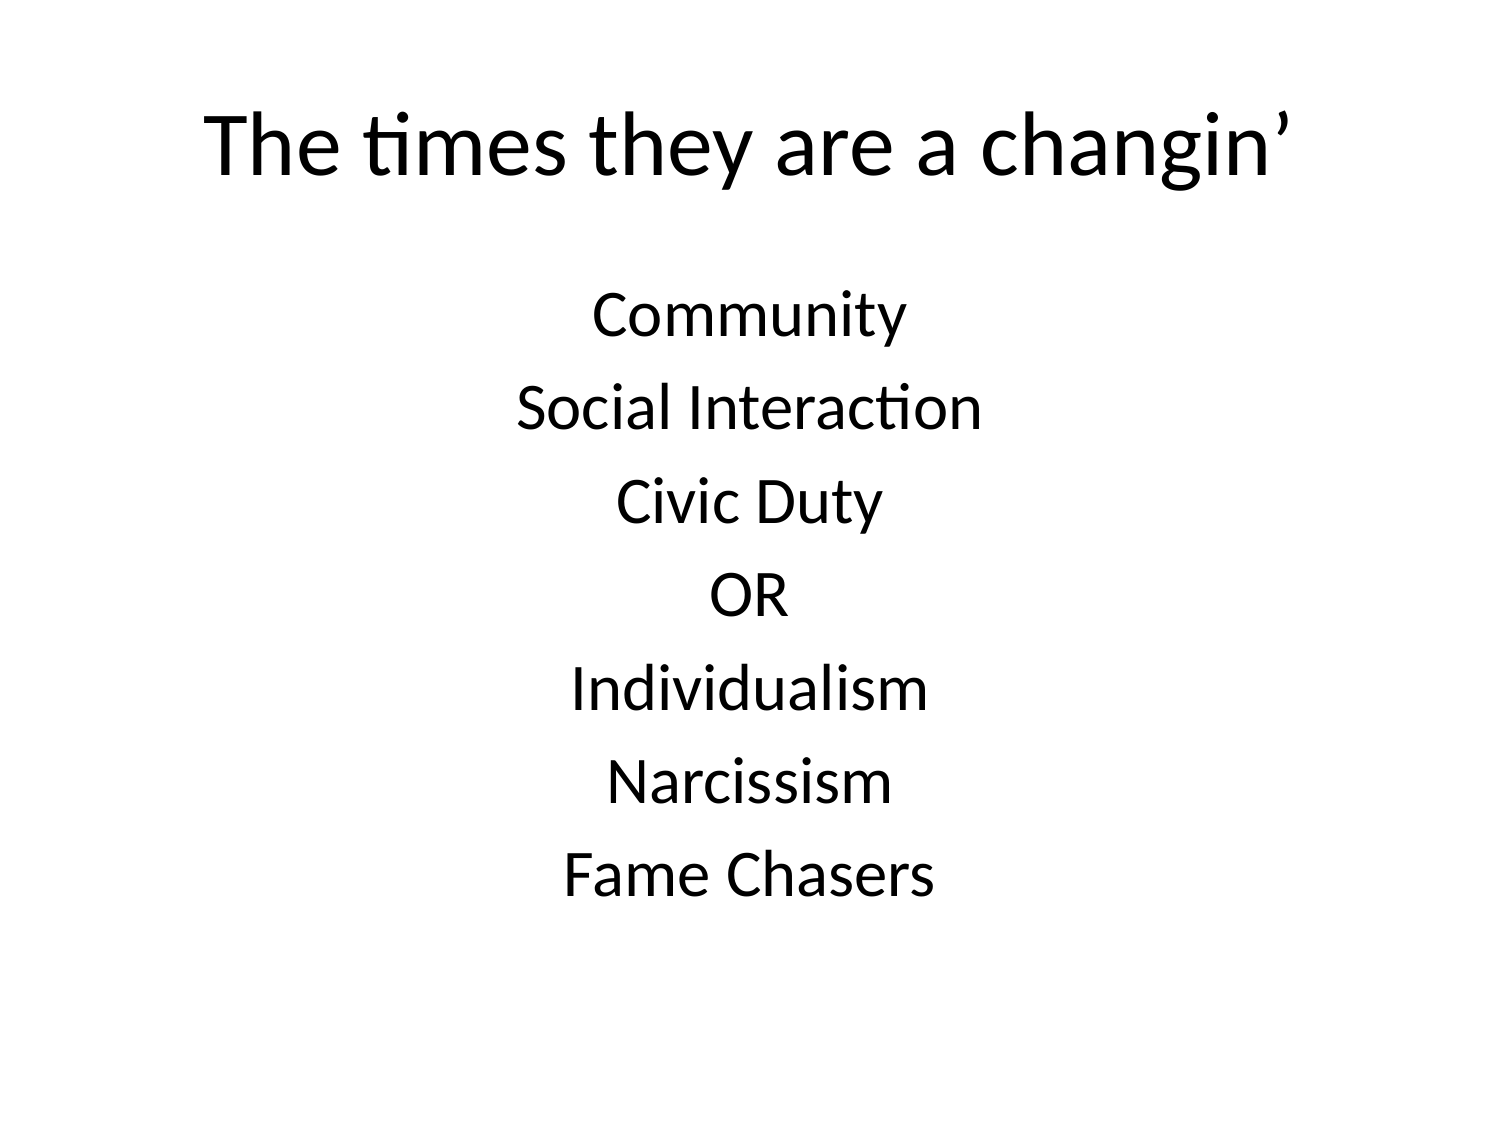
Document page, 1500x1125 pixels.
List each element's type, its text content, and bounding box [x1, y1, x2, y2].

list Community Social Interaction Civic Duty OR Individualism Narcissism Fame Chasers [75, 262, 1425, 1005]
title The times they are a changin’ [75, 45, 1425, 233]
